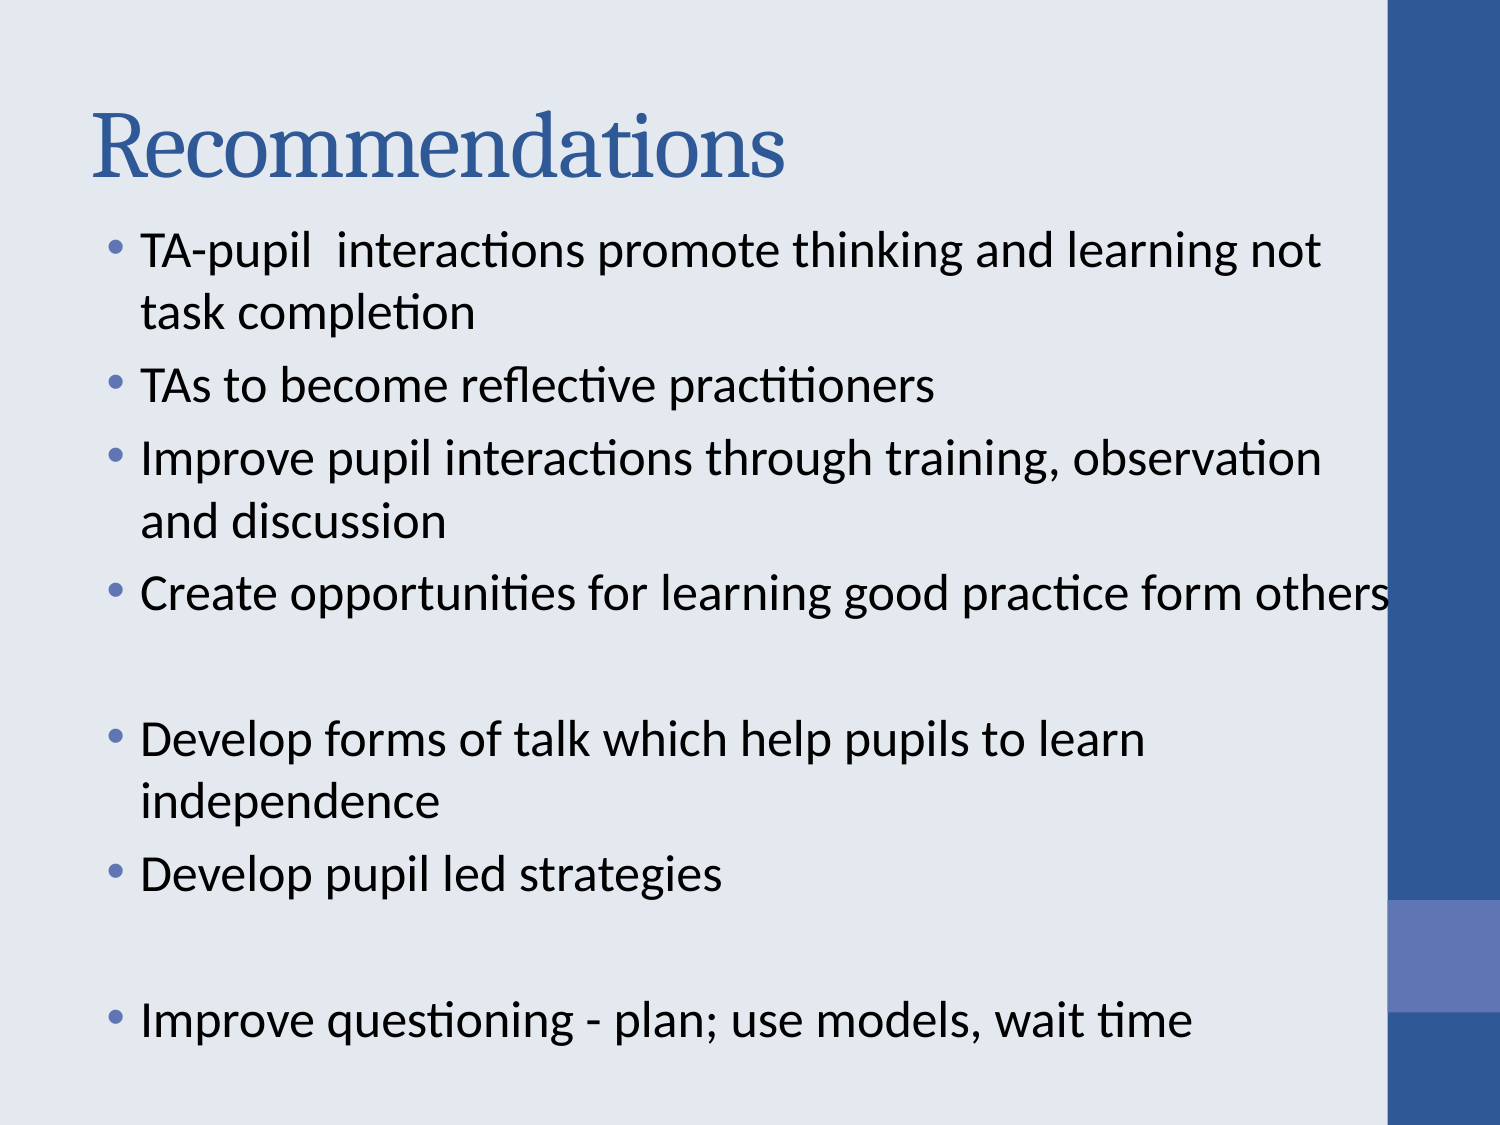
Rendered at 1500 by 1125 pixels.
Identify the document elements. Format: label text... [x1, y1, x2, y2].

list TA-pupil interactions promote thinking and learning not task completion TAs to become reflective practitioners Improve pupil interactions through training, observation and discussion Create opportunities for learning good practice form others Develop forms of talk which help pupils to learn independence Develop pupil led strategies Improve questioning - plan; use models, wait time [75, 208, 1425, 1083]
title Recommendations [75, 45, 1325, 208]
